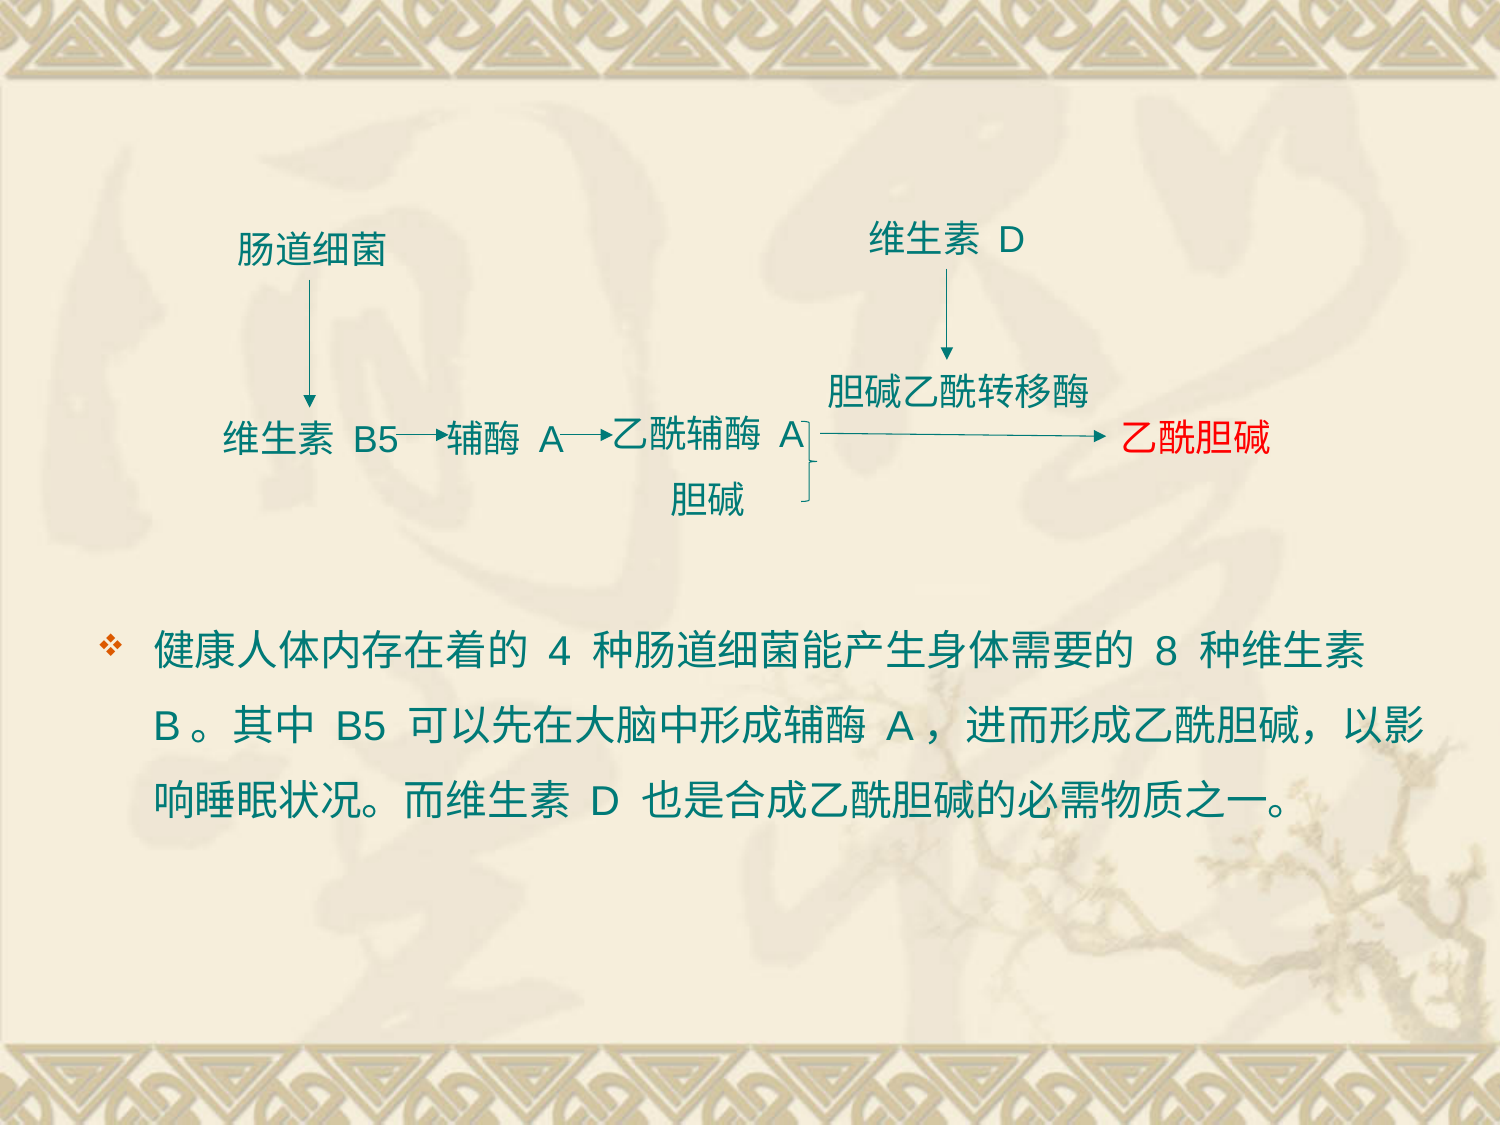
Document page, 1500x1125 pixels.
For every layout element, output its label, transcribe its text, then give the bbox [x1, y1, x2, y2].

picture [0, 0, 1500, 1125]
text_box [210, 207, 1287, 530]
list 健康人体内存在着的 4 种肠道细菌能产生身体需要的 8 种维生素 B。其中 B5 可以先在大脑中形成辅酶 A，进而形成乙酰胆碱，以影响睡眠状况。而维生素 D 也是合成乙酰胆碱的必需物质之一。 [81, 591, 1441, 996]
